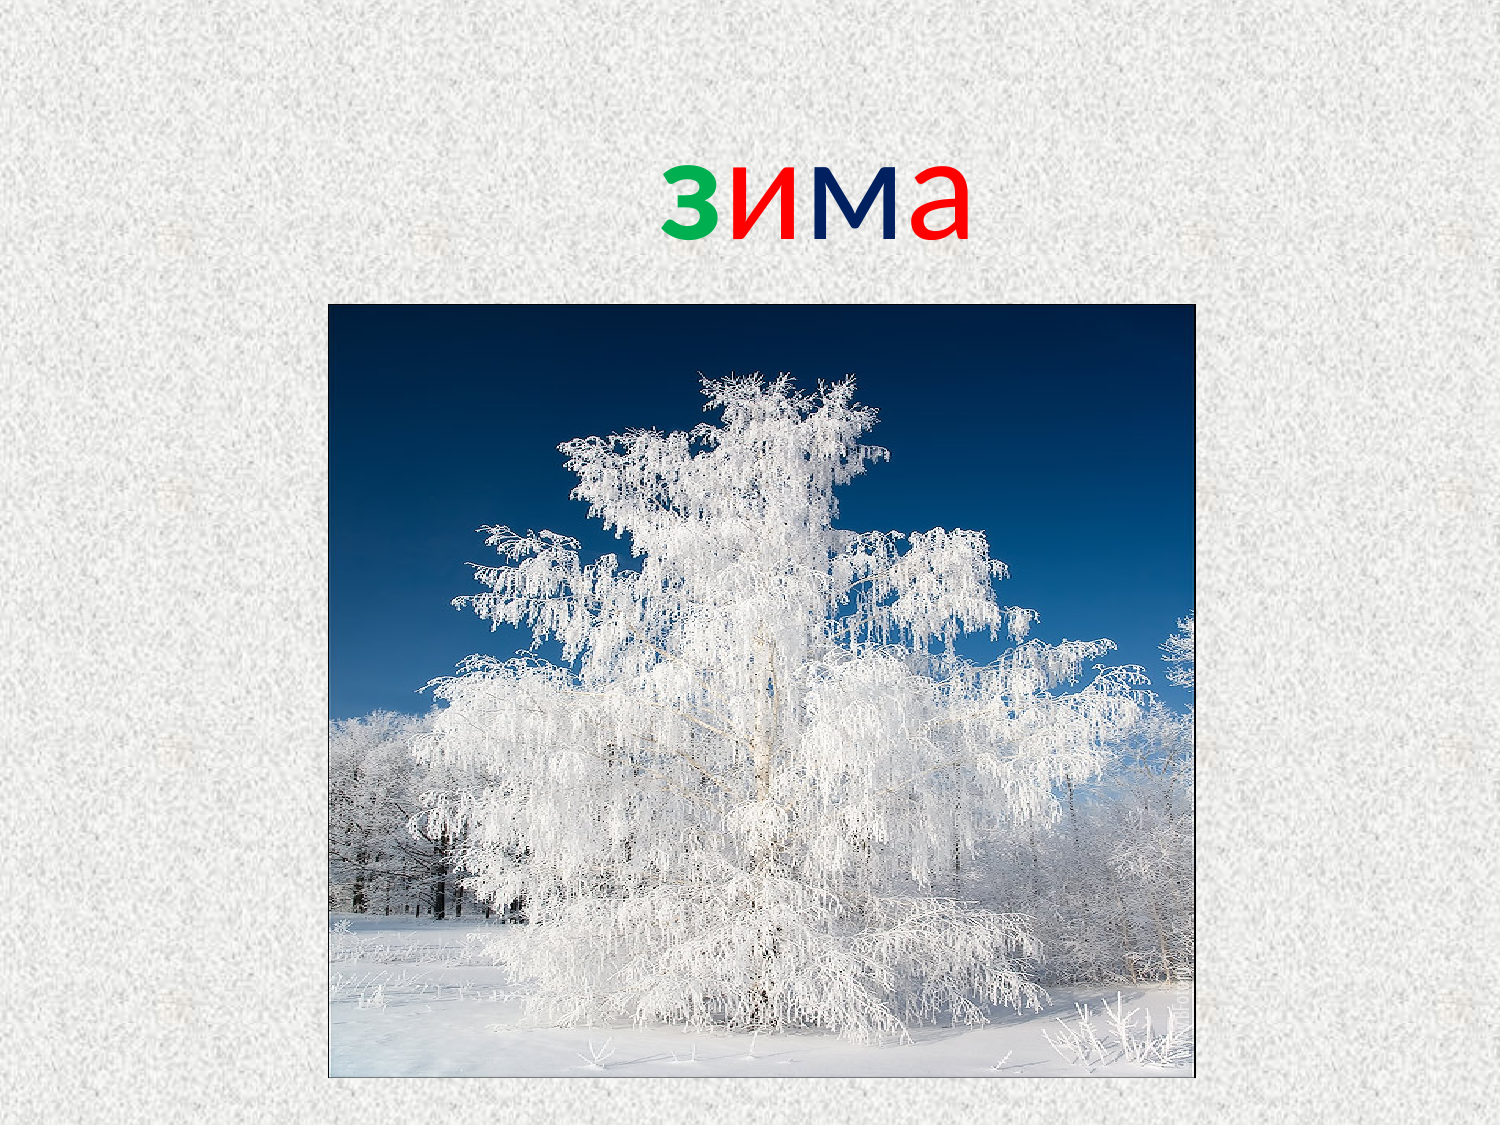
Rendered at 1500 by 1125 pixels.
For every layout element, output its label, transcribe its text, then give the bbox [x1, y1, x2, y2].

picture [0, 0, 1500, 1125]
text_box зима [644, 81, 1325, 277]
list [327, 304, 1196, 1079]
